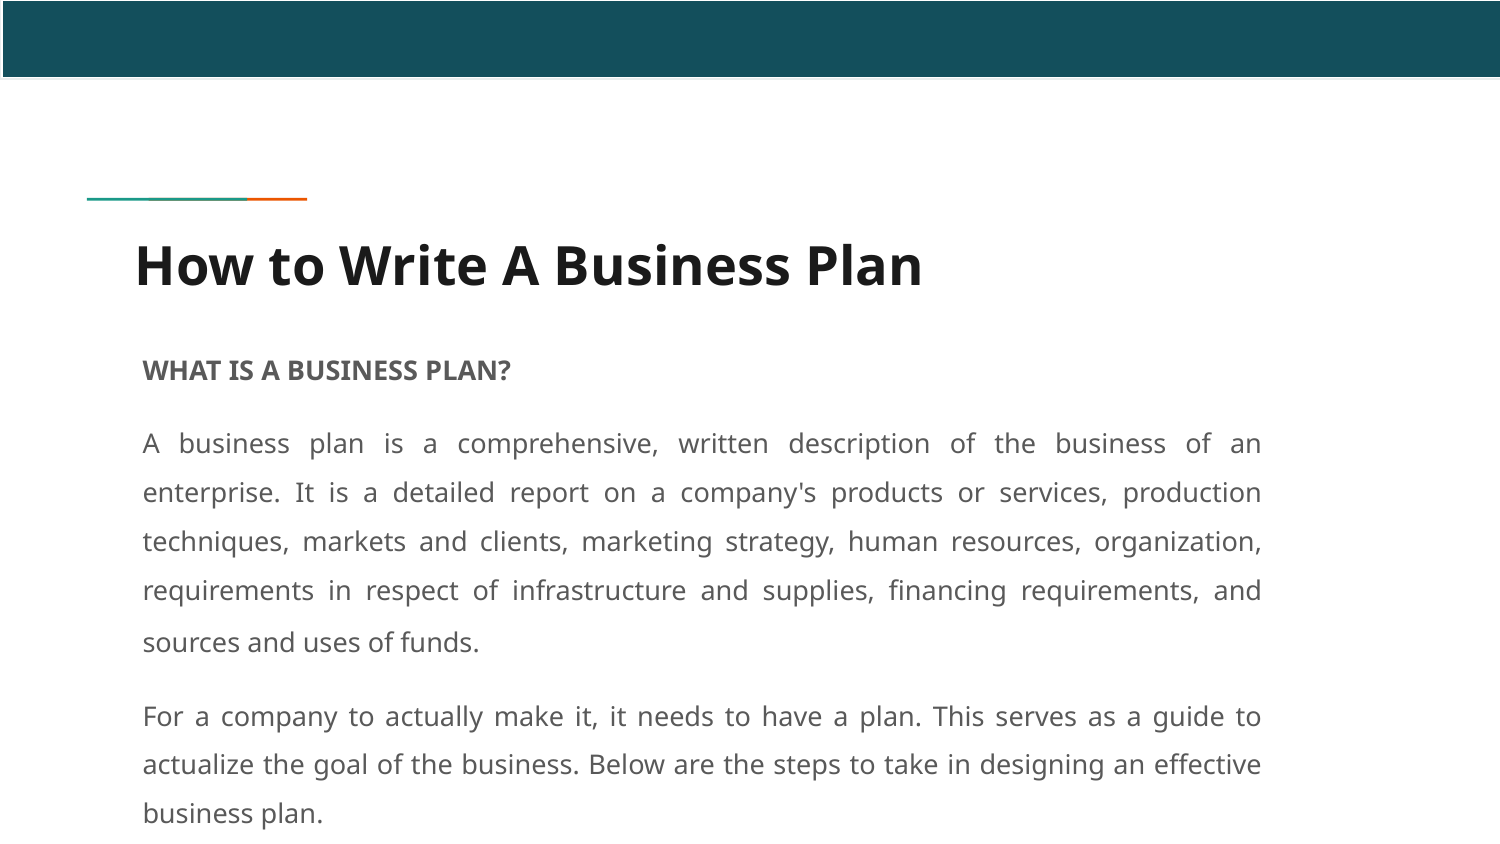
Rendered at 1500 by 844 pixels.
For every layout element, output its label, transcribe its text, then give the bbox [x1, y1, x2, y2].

title How to Write A Business Plan [119, 216, 1381, 305]
list WHAT IS A BUSINESS PLAN? A business plan is a comprehensive, written description of the business of an enterprise. It is a detailed report on a company's products or services, production techniques, markets and clients, marketing strategy, human resources, organization, requirements in respect of infrastructure and supplies, financing requirements, and sources and uses of funds. For a company to actually make it, it needs to have a plan. This serves as a guide to actualize the goal of the business. Below are the steps to take in designing an effective business plan. [127, 321, 1277, 768]
text_box [2, 0, 1500, 78]
